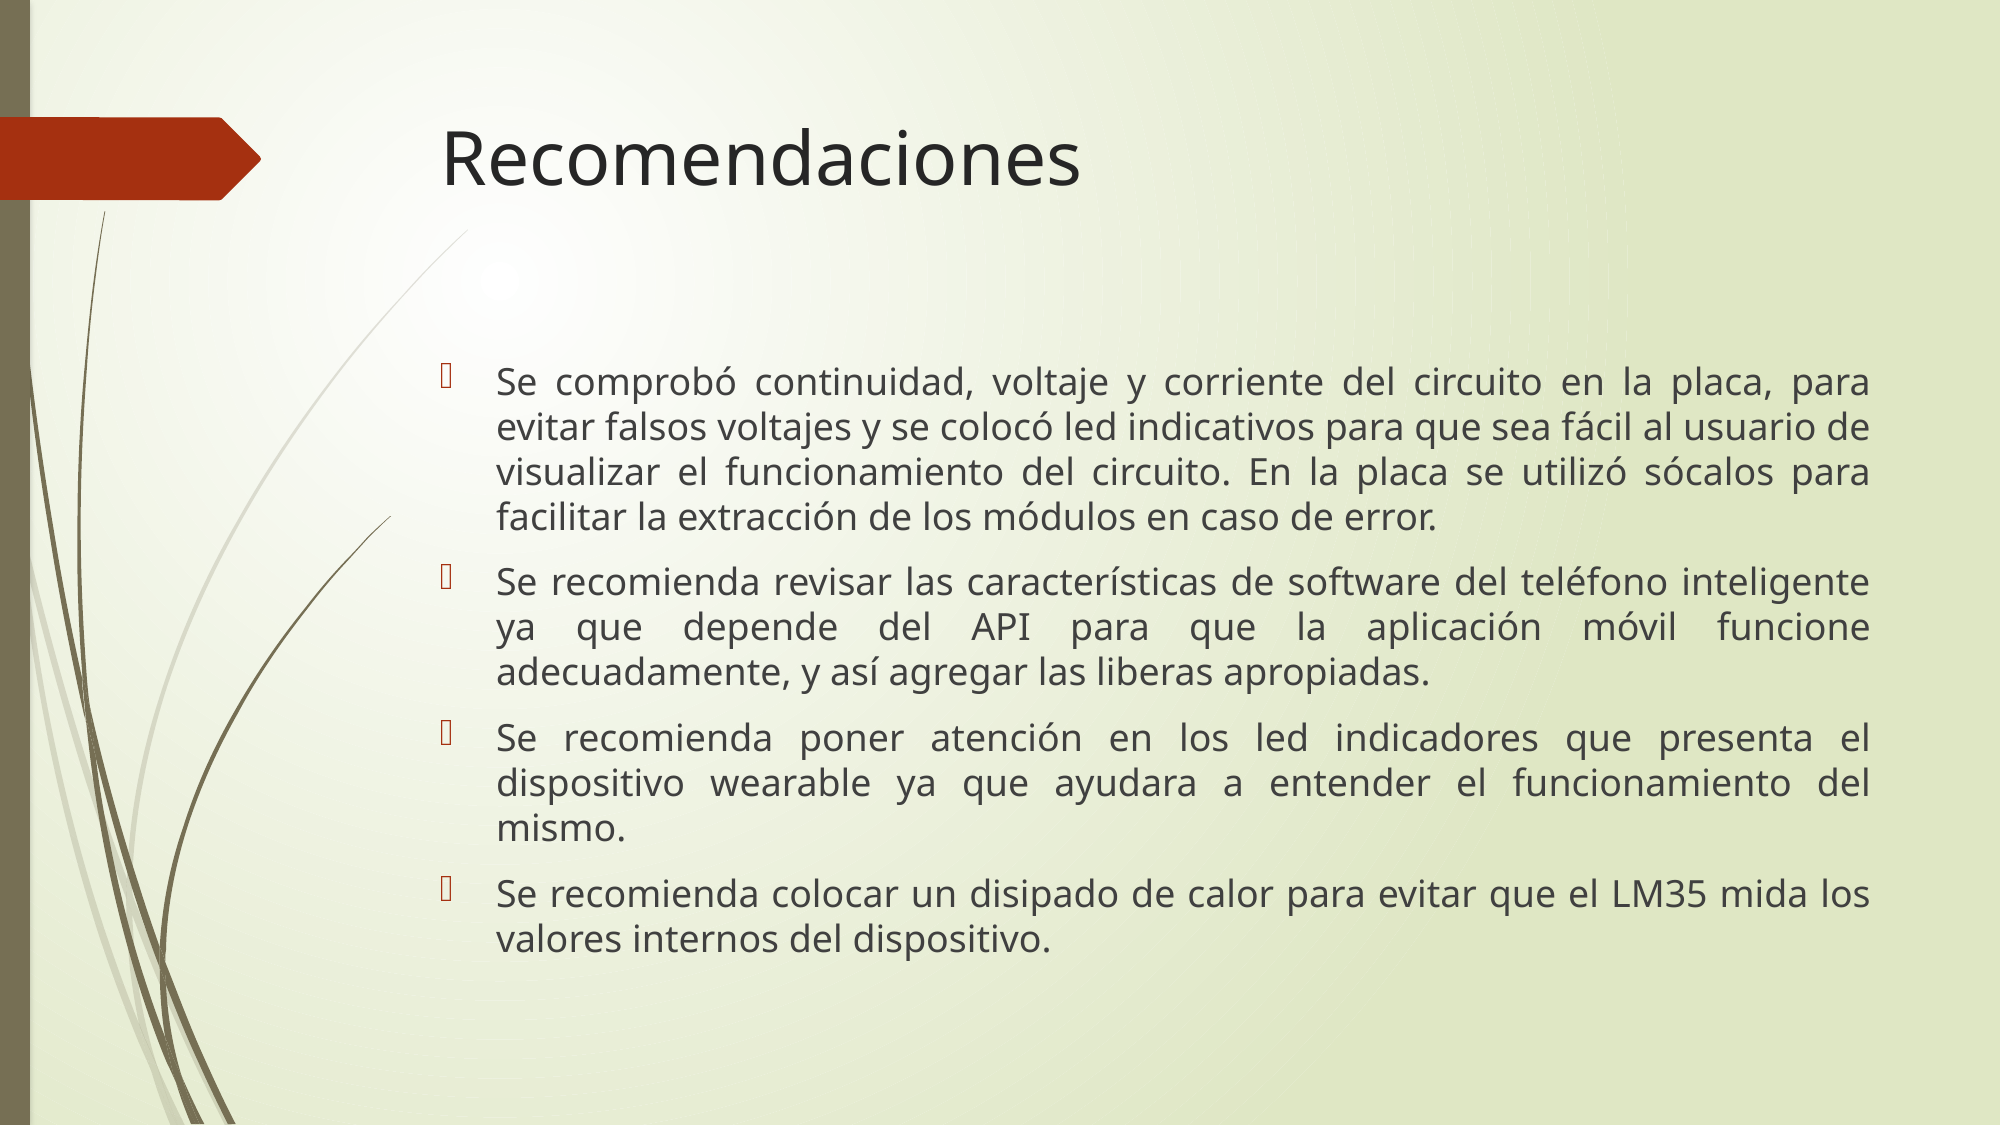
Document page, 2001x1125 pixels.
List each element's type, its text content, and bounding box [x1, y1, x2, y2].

list Se comprobó continuidad, voltaje y corriente del circuito en la placa, para evitar falsos voltajes y se colocó led indicativos para que sea fácil al usuario de visualizar el funcionamiento del circuito. En la placa se utilizó sócalos para facilitar la extracción de los módulos en caso de error. Se recomienda revisar las características de software del teléfono inteligente ya que depende del API para que la aplicación móvil funcione adecuadamente, y así agregar las liberas apropiadas. Se recomienda poner atención en los led indicadores que presenta el dispositivo wearable ya que ayudara a entender el funcionamiento del mismo. Se recomienda colocar un disipado de calor para evitar que el LM35 mida los valores internos del dispositivo. [424, 350, 1888, 970]
title Recomendaciones [425, 102, 1888, 313]
